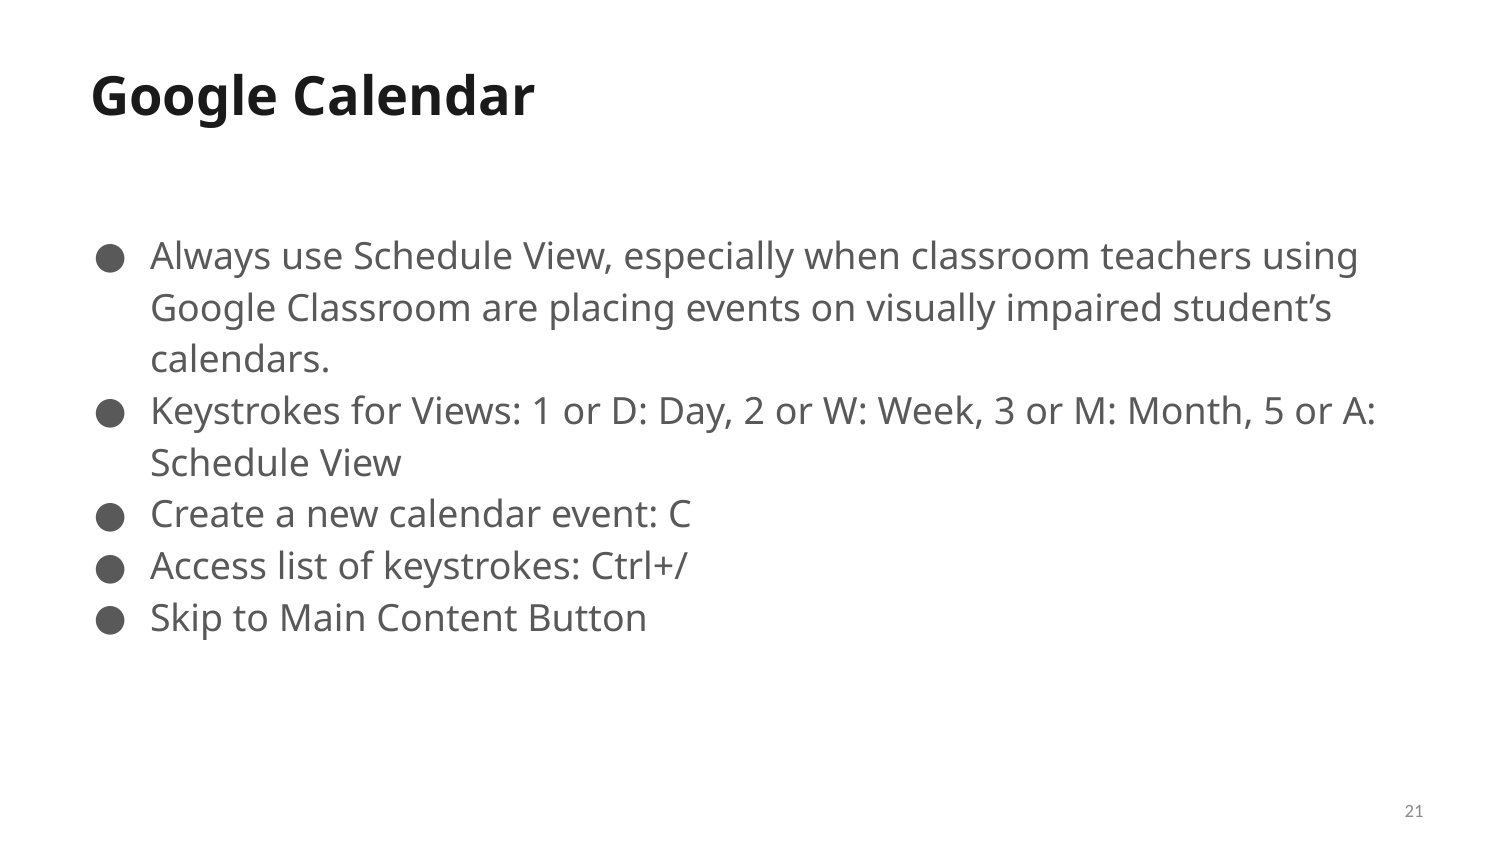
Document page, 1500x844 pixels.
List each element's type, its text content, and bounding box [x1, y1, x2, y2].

slide_number 21 [1086, 787, 1424, 833]
list Always use Schedule View, especially when classroom teachers using Google Classroom are placing events on visually impaired student’s calendars. Keystrokes for Views: 1 or D: Day, 2 or W: Week, 3 or M: Month, 5 or A: Schedule View Create a new calendar event: C Access list of keystrokes: Ctrl+/ Skip to Main Content Button [75, 225, 1425, 765]
title Google Calendar [75, 0, 1125, 188]
